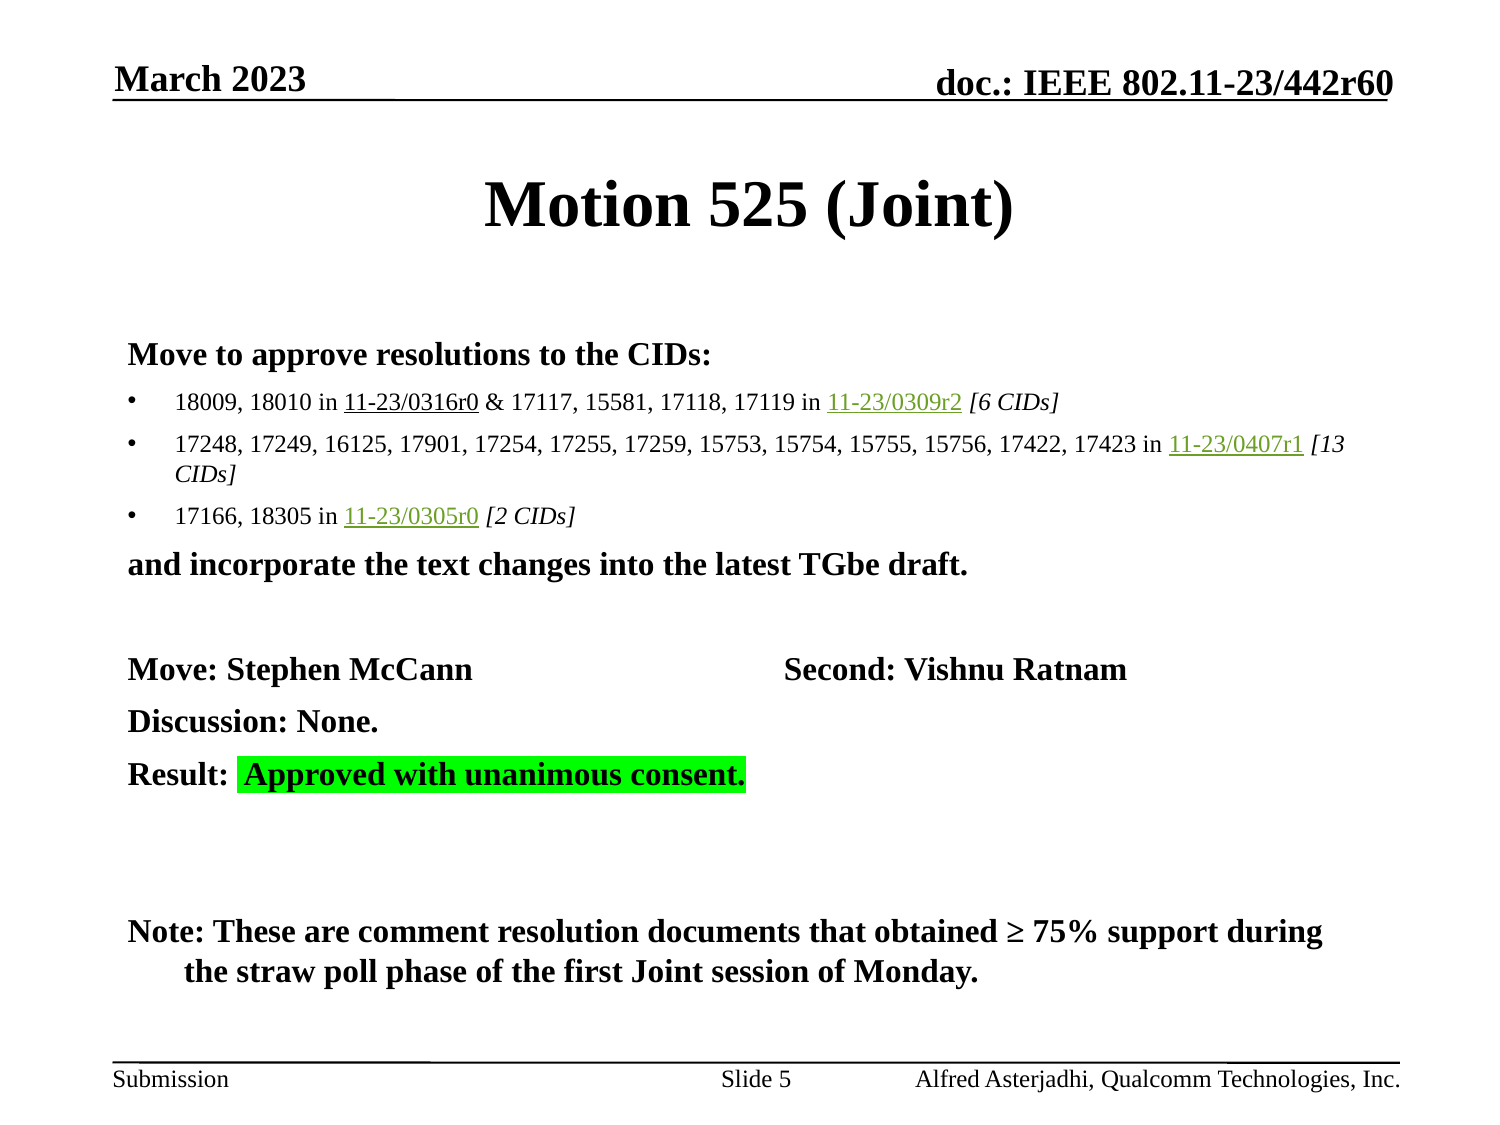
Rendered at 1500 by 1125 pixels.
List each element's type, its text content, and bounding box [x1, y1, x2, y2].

title Motion 525 (Joint) [112, 112, 1388, 288]
slide_number Slide 5 [712, 1061, 800, 1123]
list Move to approve resolutions to the CIDs: 18009, 18010 in 11-23/0316r0 & 17117, 15581, 17118, 17119 in 11-23/0309r2 [6 CIDs] 17248, 17249, 16125, 17901, 17254, 17255, 17259, 15753, 15754, 15755, 15756, 17422, 17423 in 11-23/0407r1 [13 CIDs] 17166, 18305 in 11-23/0305r0 [2 CIDs] and incorporate the text changes into the latest TGbe draft. Move: Stephen McCann Second: Vishnu Ratnam Discussion: None. Result: Approved with unanimous consent. Note: These are comment resolution documents that obtained ≥ 75% support during the straw poll phase of the first Joint session of Monday. [112, 324, 1388, 1000]
footer Alfred Asterjadhi, Qualcomm Technologies, Inc. [878, 1061, 1402, 1093]
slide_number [114, 54, 423, 100]
